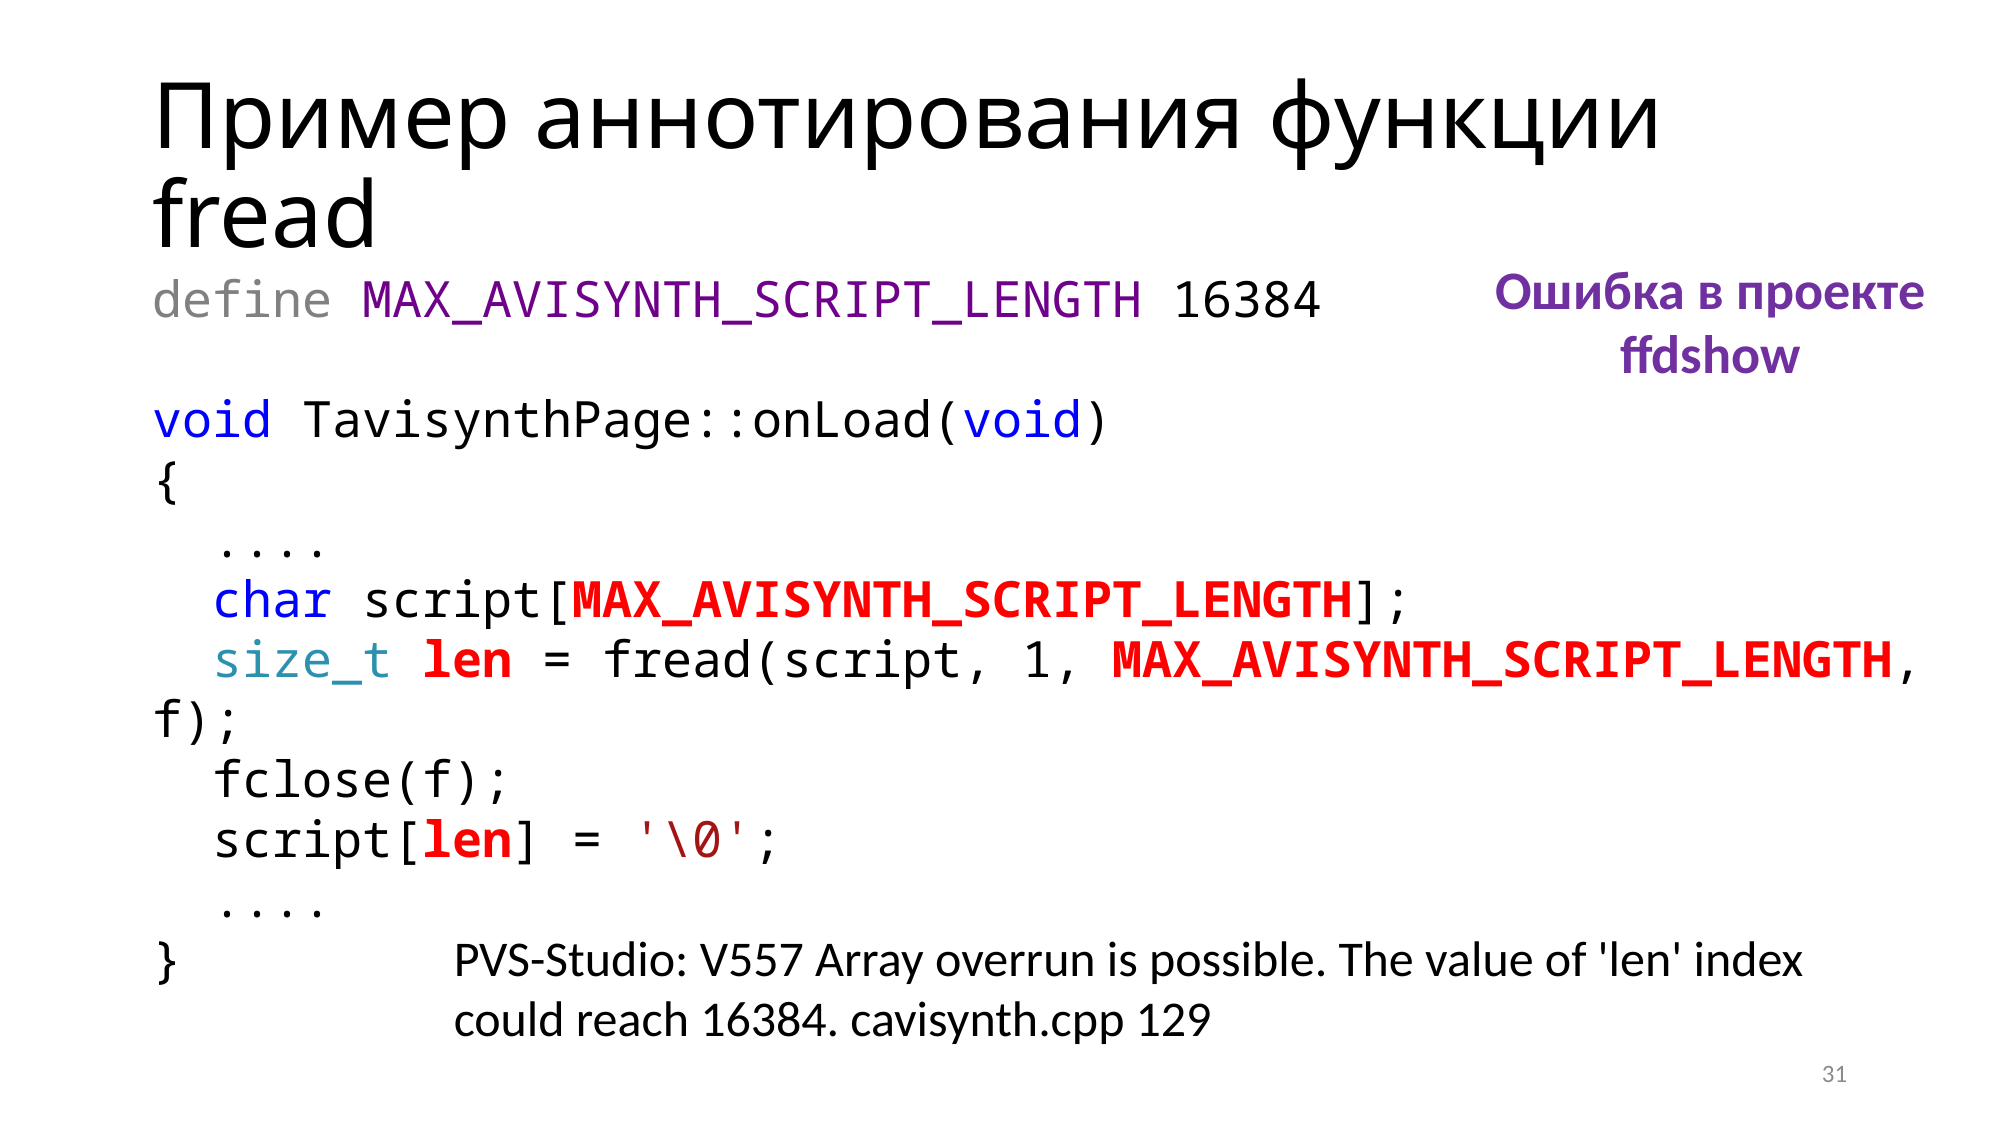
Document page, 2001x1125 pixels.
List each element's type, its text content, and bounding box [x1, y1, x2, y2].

text_box PVS-Studio: V557 Array overrun is possible. The value of 'len' index could reach 16384. cavisynth.cpp 129 [439, 919, 1929, 1054]
text_box Ошибка в проекте ffdshow [1480, 247, 1941, 393]
slide_number 31 [1412, 1042, 1863, 1103]
text_box define MAX_AVISYNTH_SCRIPT_LENGTH 16384 void TavisynthPage::onLoad(void) { .... char script[MAX_AVISYNTH_SCRIPT_LENGTH]; size_t len = fread(script, 1, MAX_AVISYNTH_SCRIPT_LENGTH, f); fclose(f); script[len] = '\0'; .... } [137, 260, 1966, 995]
title Пример аннотирования функции fread [137, 59, 1863, 260]
